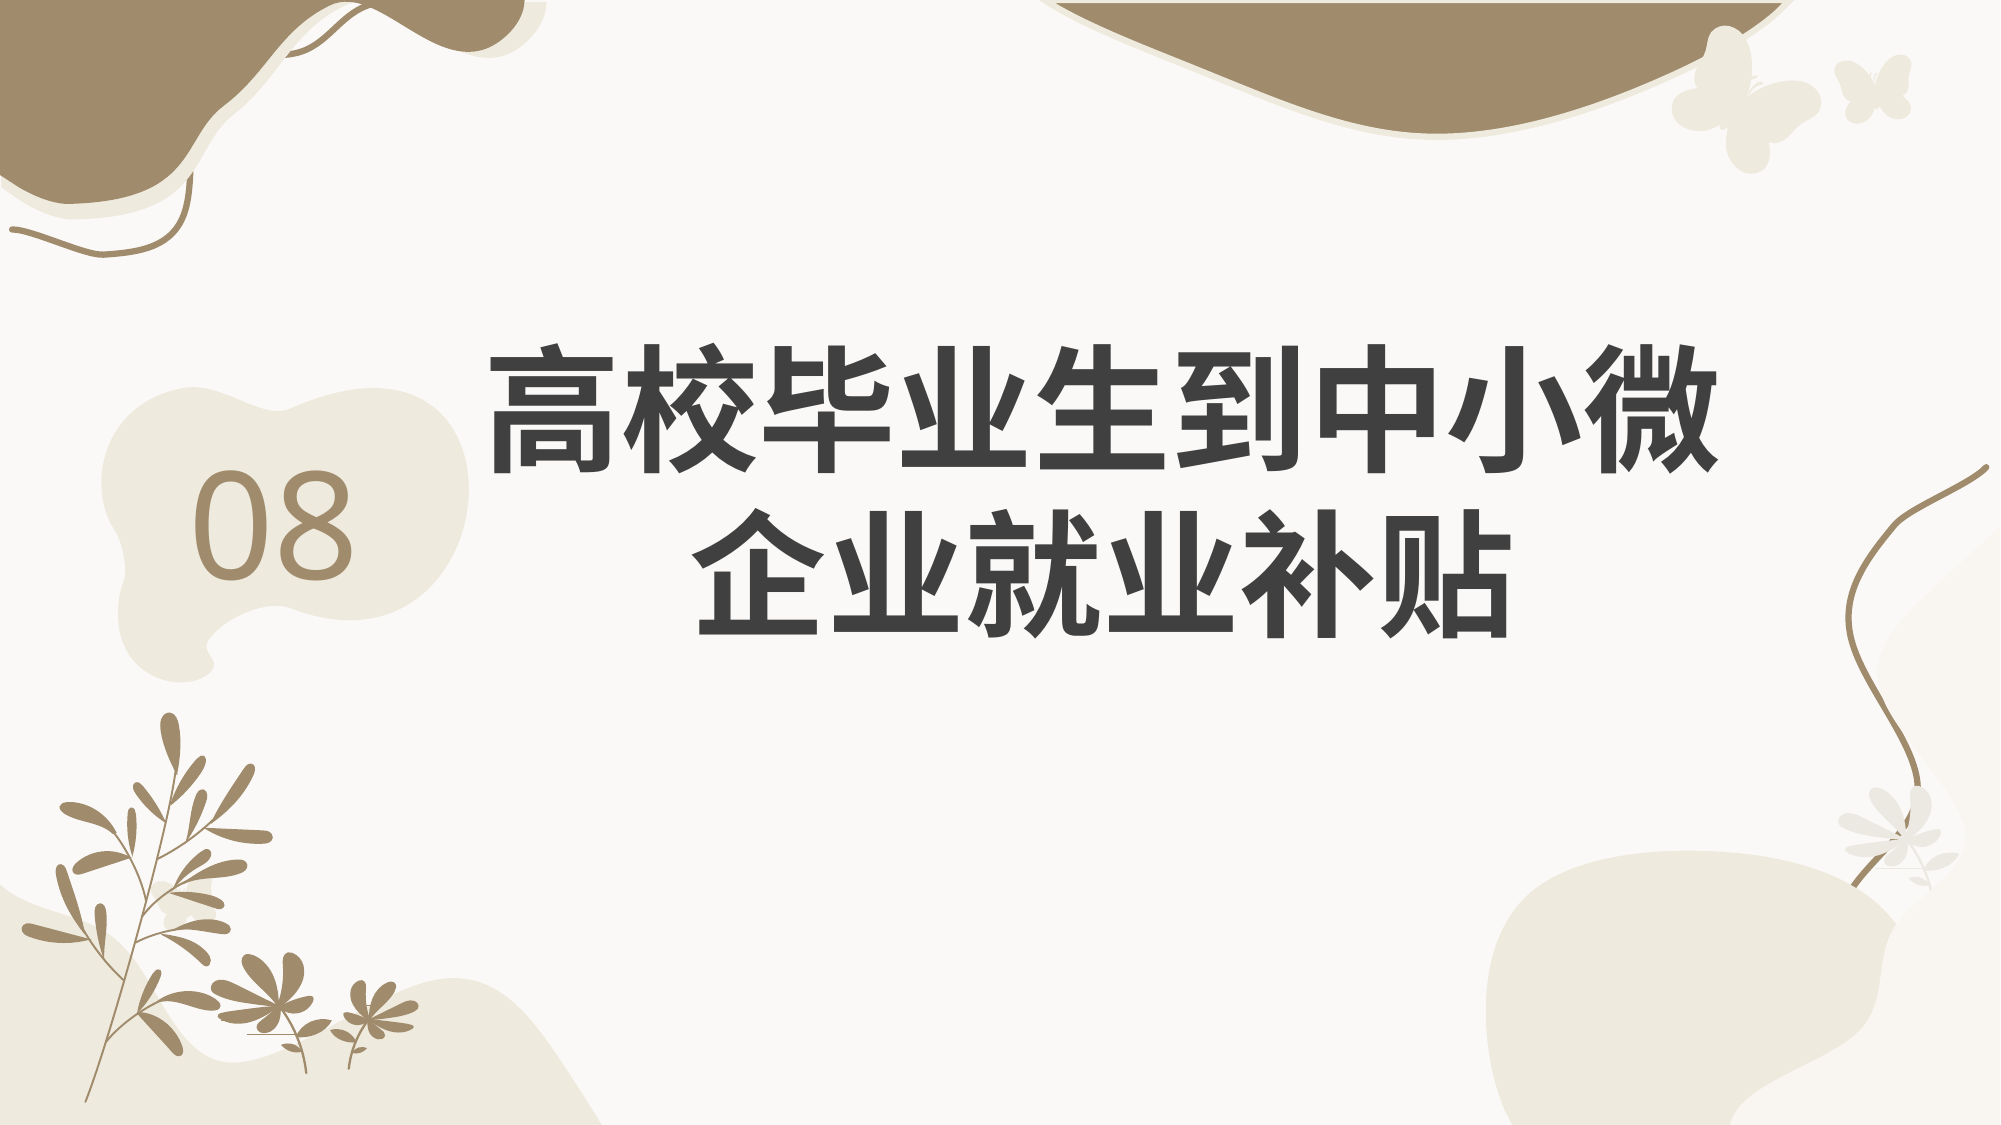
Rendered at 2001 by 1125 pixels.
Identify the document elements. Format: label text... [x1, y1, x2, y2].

text_box [101, 387, 469, 683]
text_box 08 [173, 422, 396, 618]
text_box 高校毕业生到中小微 企业就业补贴 [483, 323, 1721, 819]
